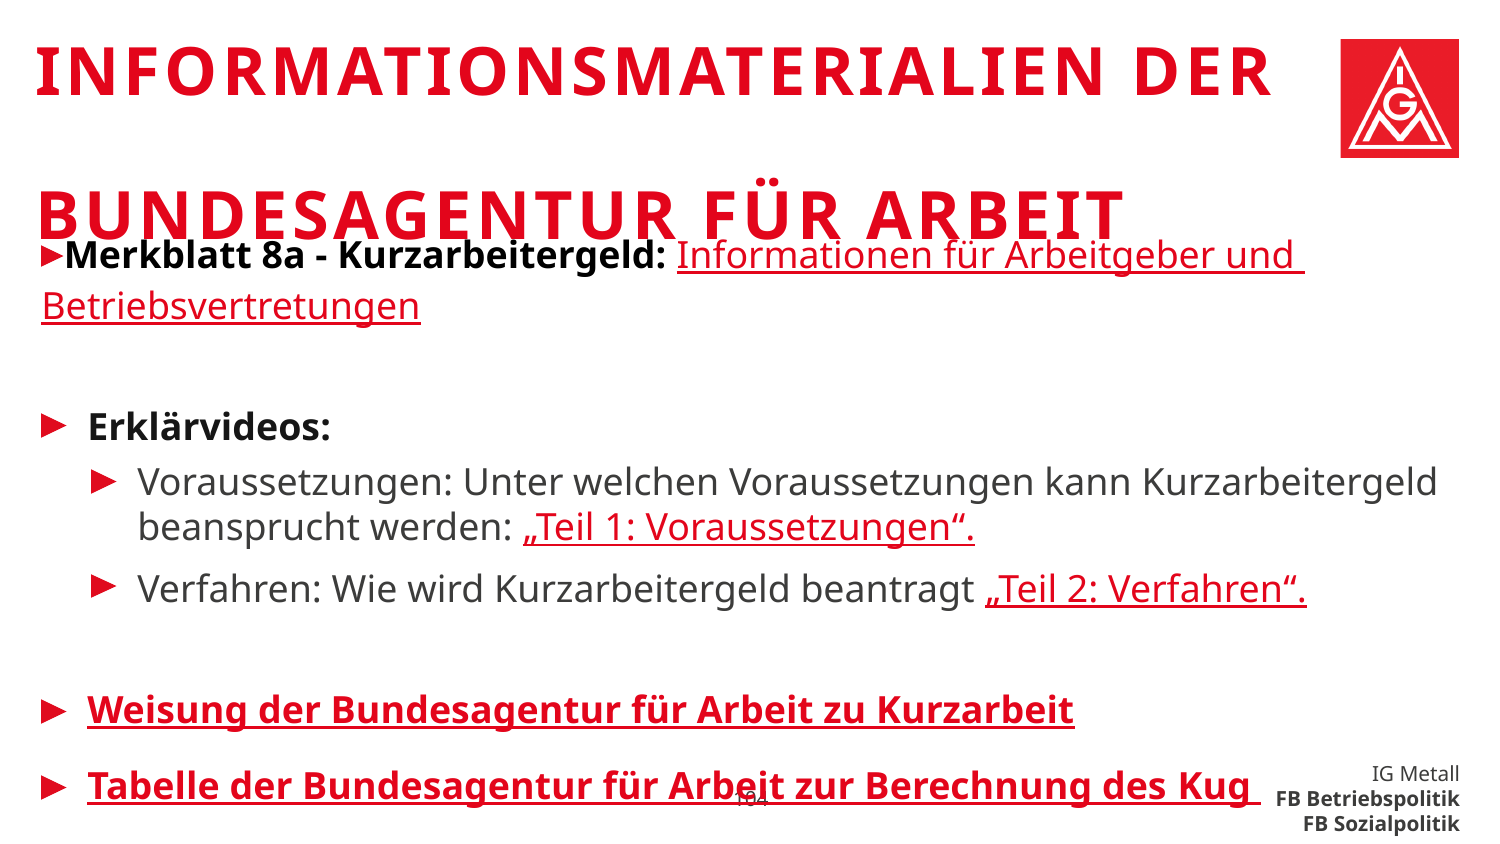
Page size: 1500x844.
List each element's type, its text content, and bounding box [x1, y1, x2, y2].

list Merkblatt 8a - Kurzarbeitergeld: Informationen für Arbeitgeber und Betriebsvertretungen Erklärvideos: Voraussetzungen: Unter welchen Voraussetzungen kann Kurzarbeitergeld beansprucht werden: „Teil 1: Voraussetzungen“. Verfahren: Wie wird Kurzarbeitergeld beantragt „Teil 2: Verfahren“. Weisung der Bundesagentur für Arbeit zu Kurzarbeit Tabelle der Bundesagentur für Arbeit zur Berechnung des Kug [41, 171, 1459, 815]
picture [41, 413, 66, 438]
picture [41, 699, 66, 724]
title Informationsmaterialien der Bundesagentur für Arbeit [35, 38, 1411, 113]
picture [41, 245, 63, 267]
picture [91, 469, 116, 494]
picture [91, 574, 116, 598]
picture [41, 775, 66, 800]
